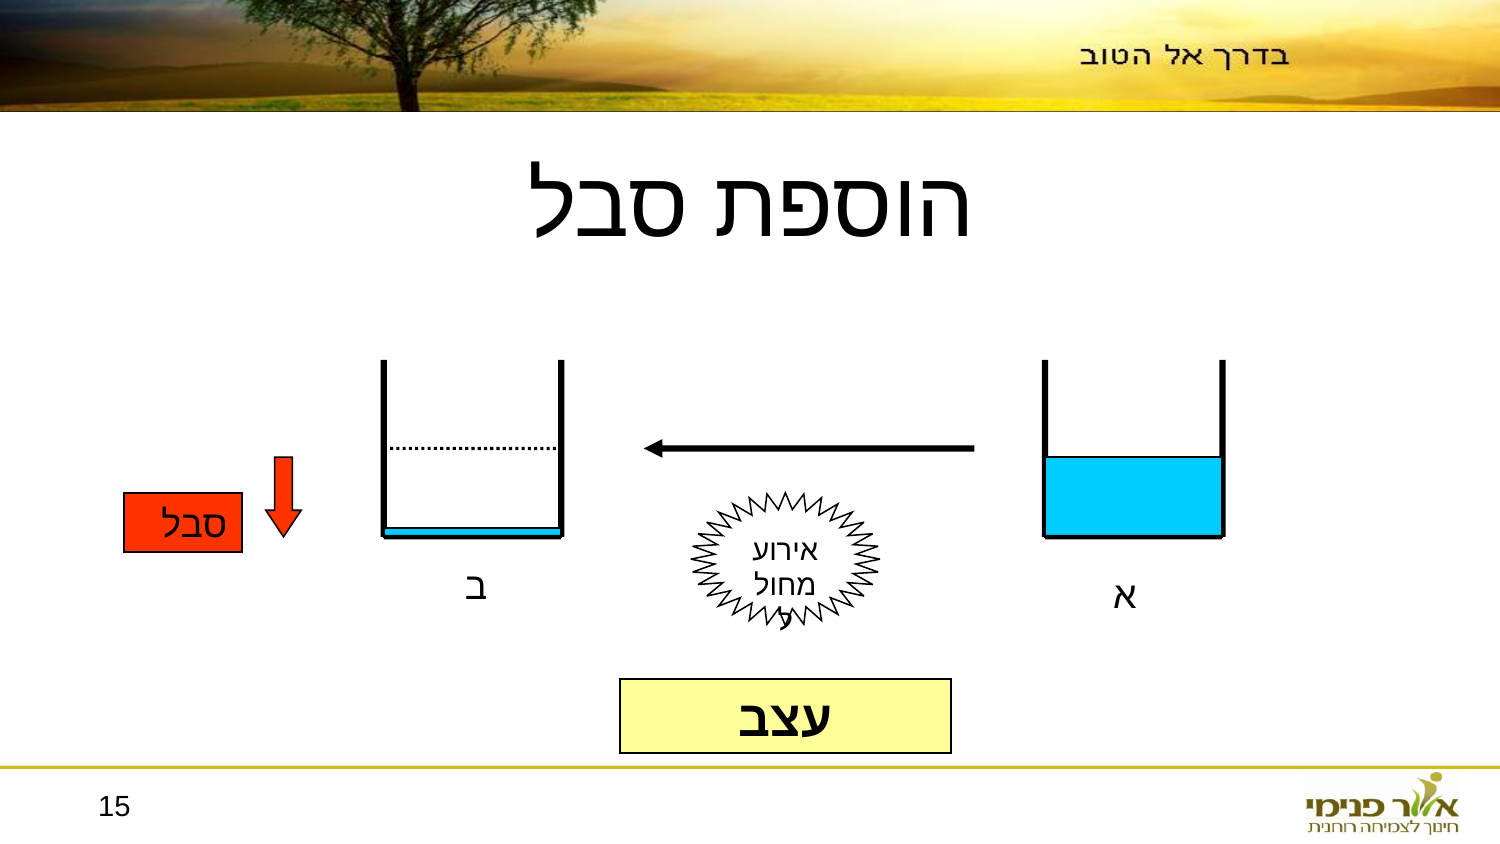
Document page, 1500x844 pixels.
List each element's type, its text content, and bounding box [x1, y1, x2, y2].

text_box [383, 528, 561, 537]
text_box [1045, 457, 1223, 537]
text_box אירוע מחולל [690, 492, 880, 626]
text_box [643, 442, 975, 455]
text_box ב [454, 554, 502, 615]
picture [0, 0, 1500, 112]
text_box א [1104, 563, 1152, 624]
text_box [265, 457, 302, 537]
text_box סבל [123, 492, 243, 553]
text_box עצב [620, 678, 951, 754]
picture [1305, 772, 1459, 835]
title הוספת סבל [76, 129, 1428, 271]
